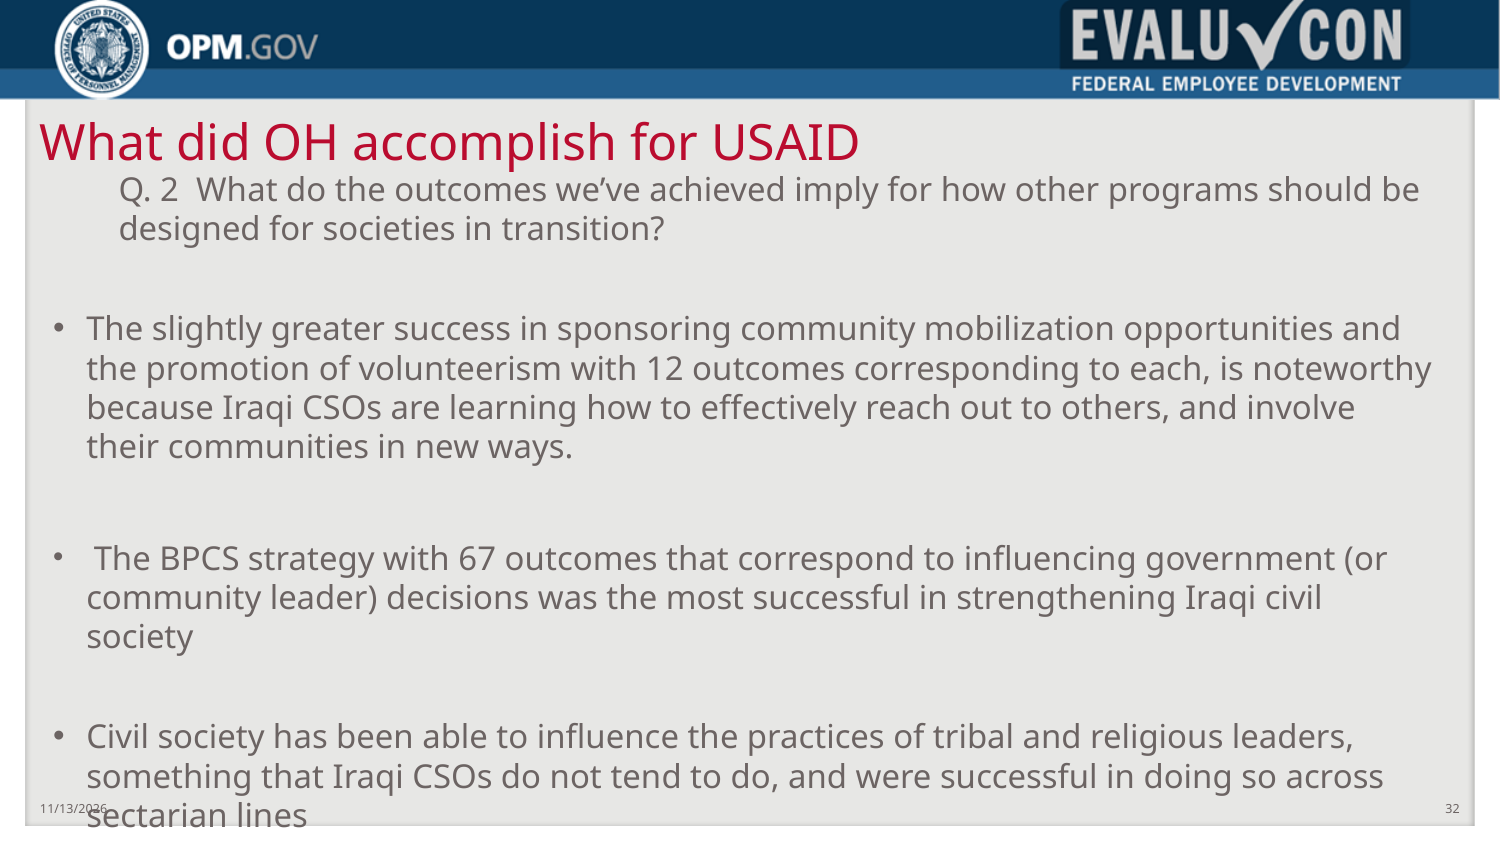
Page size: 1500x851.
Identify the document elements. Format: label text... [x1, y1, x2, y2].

picture [0, 0, 1500, 101]
slide_number 32 [1125, 794, 1475, 826]
title What did OH accomplish for USAID [24, 109, 1300, 178]
list Q. 2 What do the outcomes we’ve achieved imply for how other programs should be designed for societies in transition? The slightly greater success in sponsoring community mobilization opportunities and the promotion of volunteerism with 12 outcomes corresponding to each, is noteworthy because Iraqi CSOs are learning how to effectively reach out to others, and involve their communities in new ways. The BPCS strategy with 67 outcomes that correspond to influencing government (or community leader) decisions was the most successful in strengthening Iraqi civil society Civil society has been able to influence the practices of tribal and religious leaders, something that Iraqi CSOs do not tend to do, and were successful in doing so across sectarian lines [38, 160, 1452, 845]
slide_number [24, 794, 375, 826]
